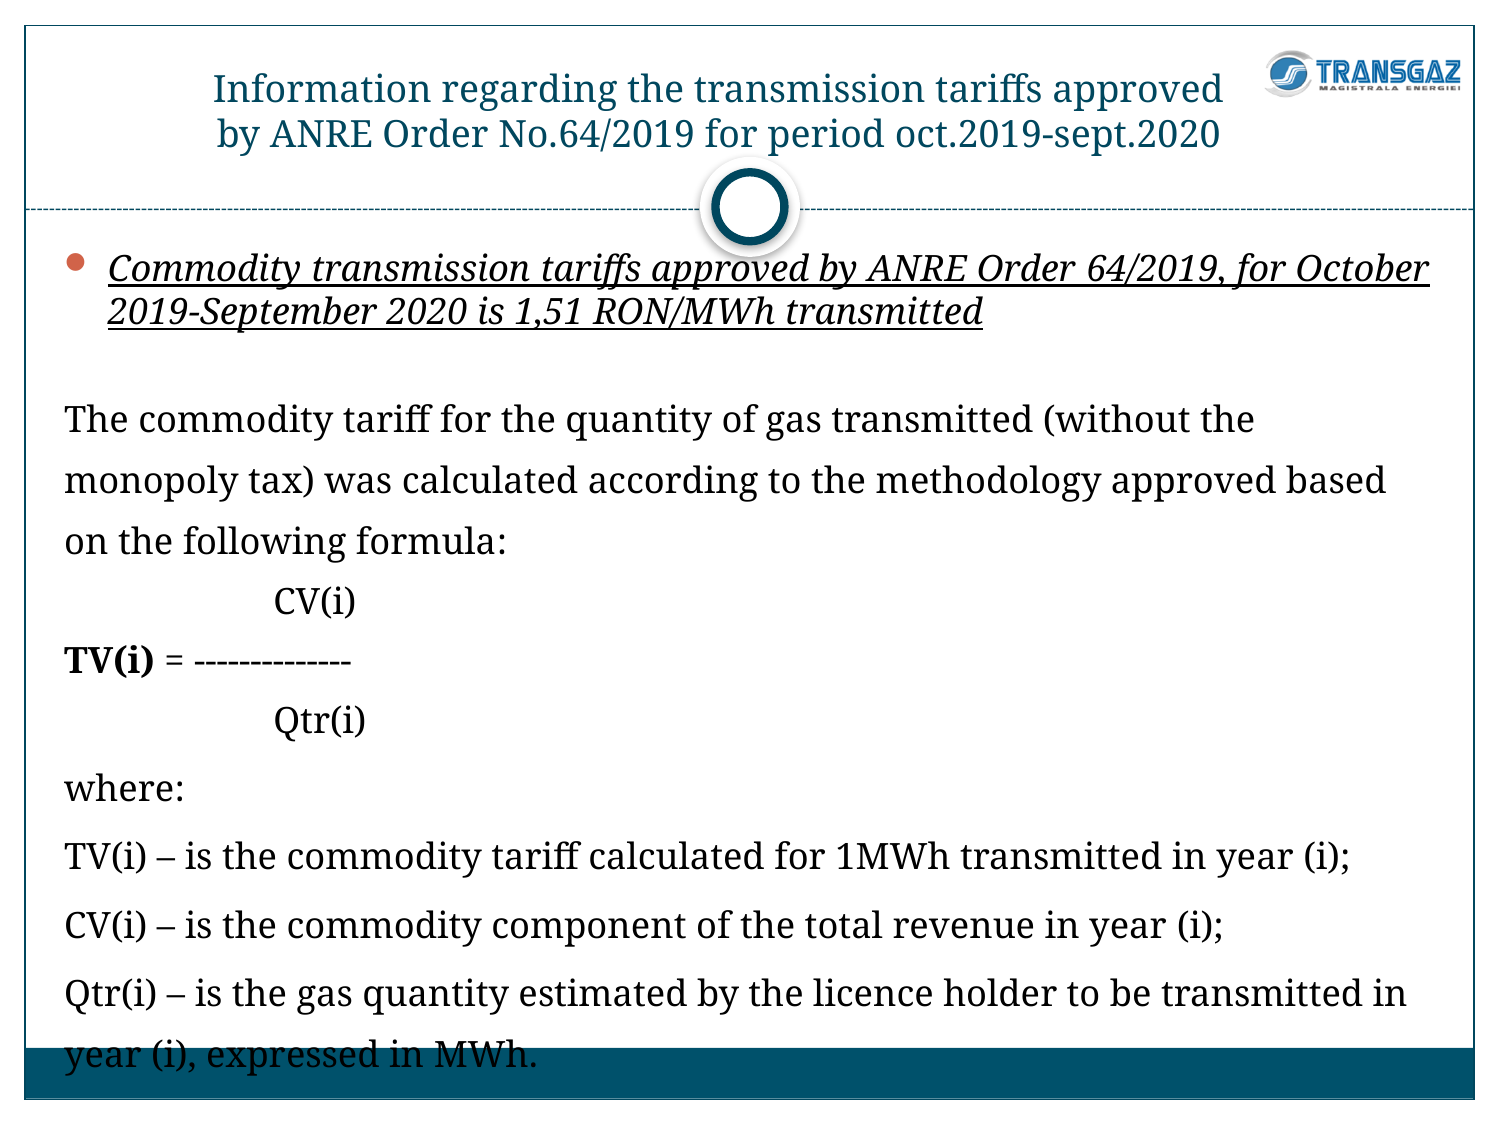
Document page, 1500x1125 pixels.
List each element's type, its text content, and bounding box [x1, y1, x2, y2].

list Commodity transmission tariffs approved by ANRE Order 64/2019, for October 2019-September 2020 is 1,51 RON/MWh transmitted The commodity tariff for the quantity of gas transmitted (without the monopoly tax) was calculated according to the methodology approved based on the following formula: CV(i) TV(i) = -------------- Qtr(i) where: TV(i) – is the commodity tariff calculated for 1MWh transmitted in year (i); CV(i) – is the commodity component of the total revenue in year (i); Qtr(i) – is the gas quantity estimated by the licence holder to be transmitted in year (i), expressed in MWh. [49, 237, 1445, 1088]
picture [1262, 37, 1464, 115]
title Information regarding the transmission tariffs approved by ANRE Order No.64/2019 for period oct.2019-sept.2020 [174, 37, 1263, 162]
